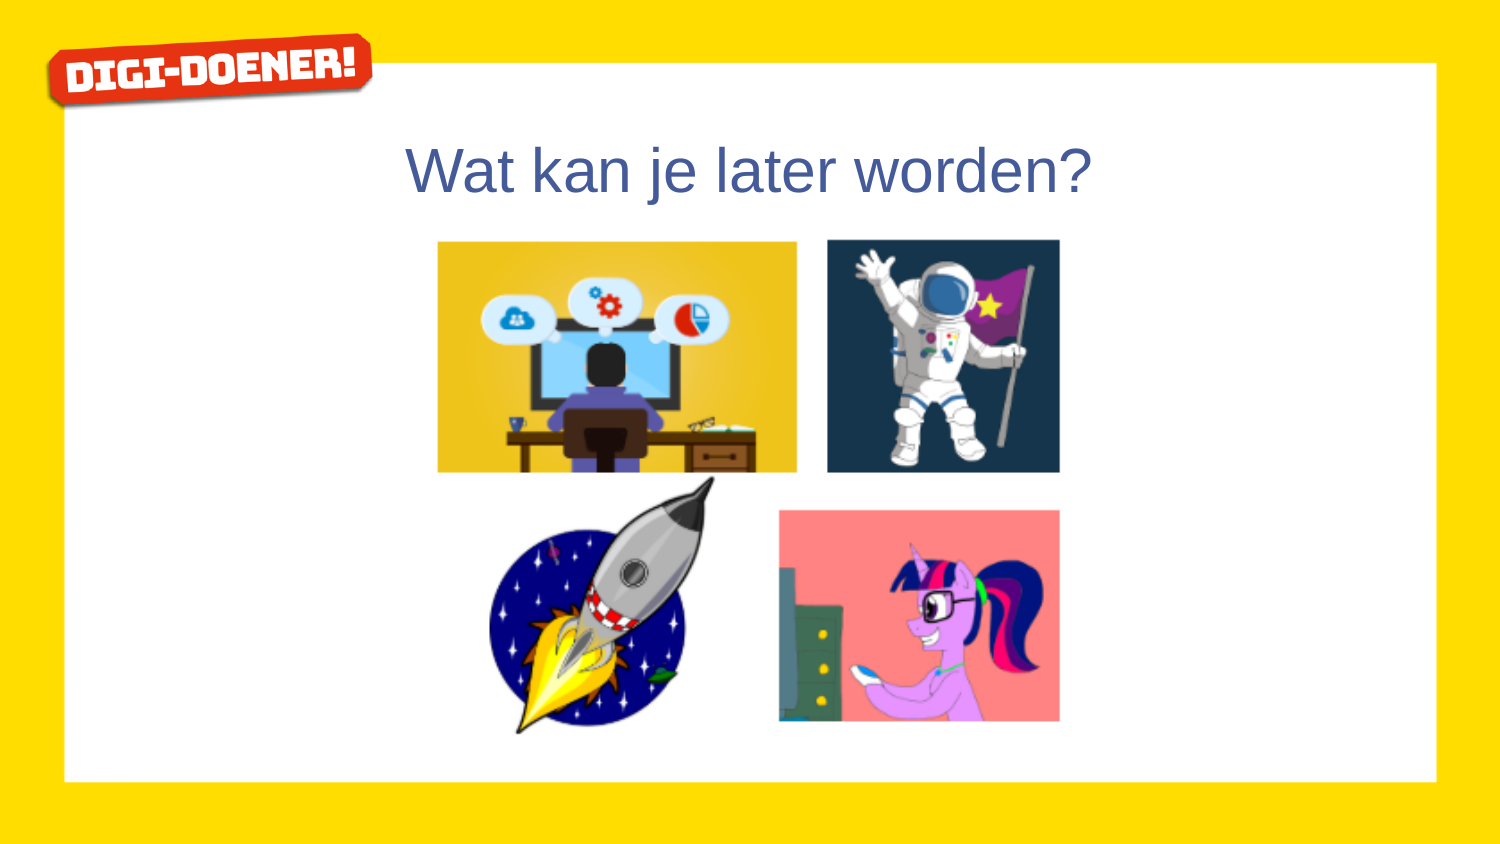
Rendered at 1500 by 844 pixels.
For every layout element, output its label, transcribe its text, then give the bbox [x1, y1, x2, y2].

picture [0, 0, 1500, 844]
text_box Wat kan je later worden? [131, 115, 1369, 263]
